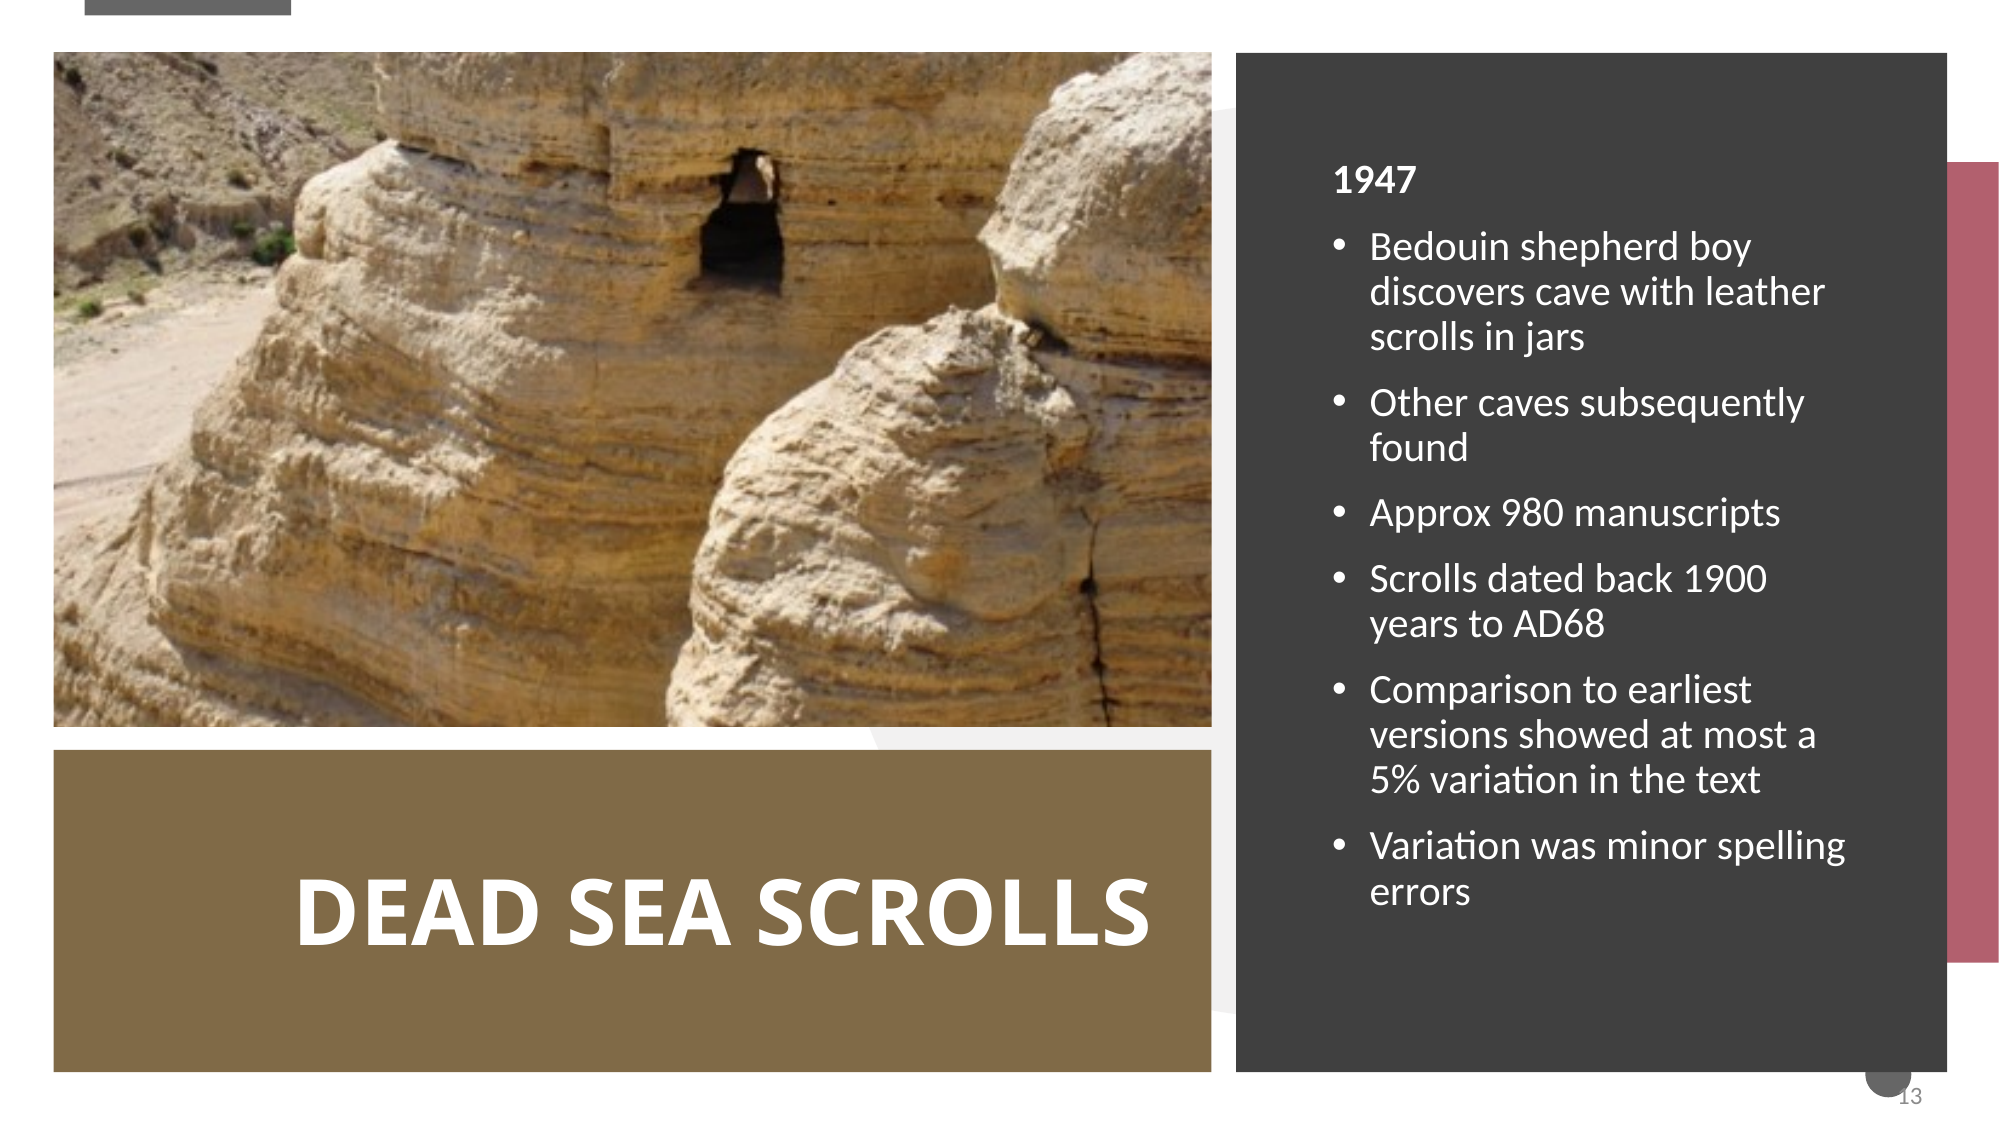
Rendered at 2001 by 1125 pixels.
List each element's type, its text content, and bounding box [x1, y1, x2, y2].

text_box [1235, 52, 1948, 1073]
title Dead sea scrolls [85, 782, 1168, 1049]
picture [53, 52, 1212, 727]
list 1947 Bedouin shepherd boy discovers cave with leather scrolls in jars Other caves subsequently found Approx 980 manuscripts Scrolls dated back 1900 years to AD68 Comparison to earliest versions showed at most a 5% variation in the text Variation was minor spelling errors [1317, 150, 1879, 947]
slide_number 13 [1777, 1072, 1938, 1117]
text_box [53, 749, 1212, 1073]
